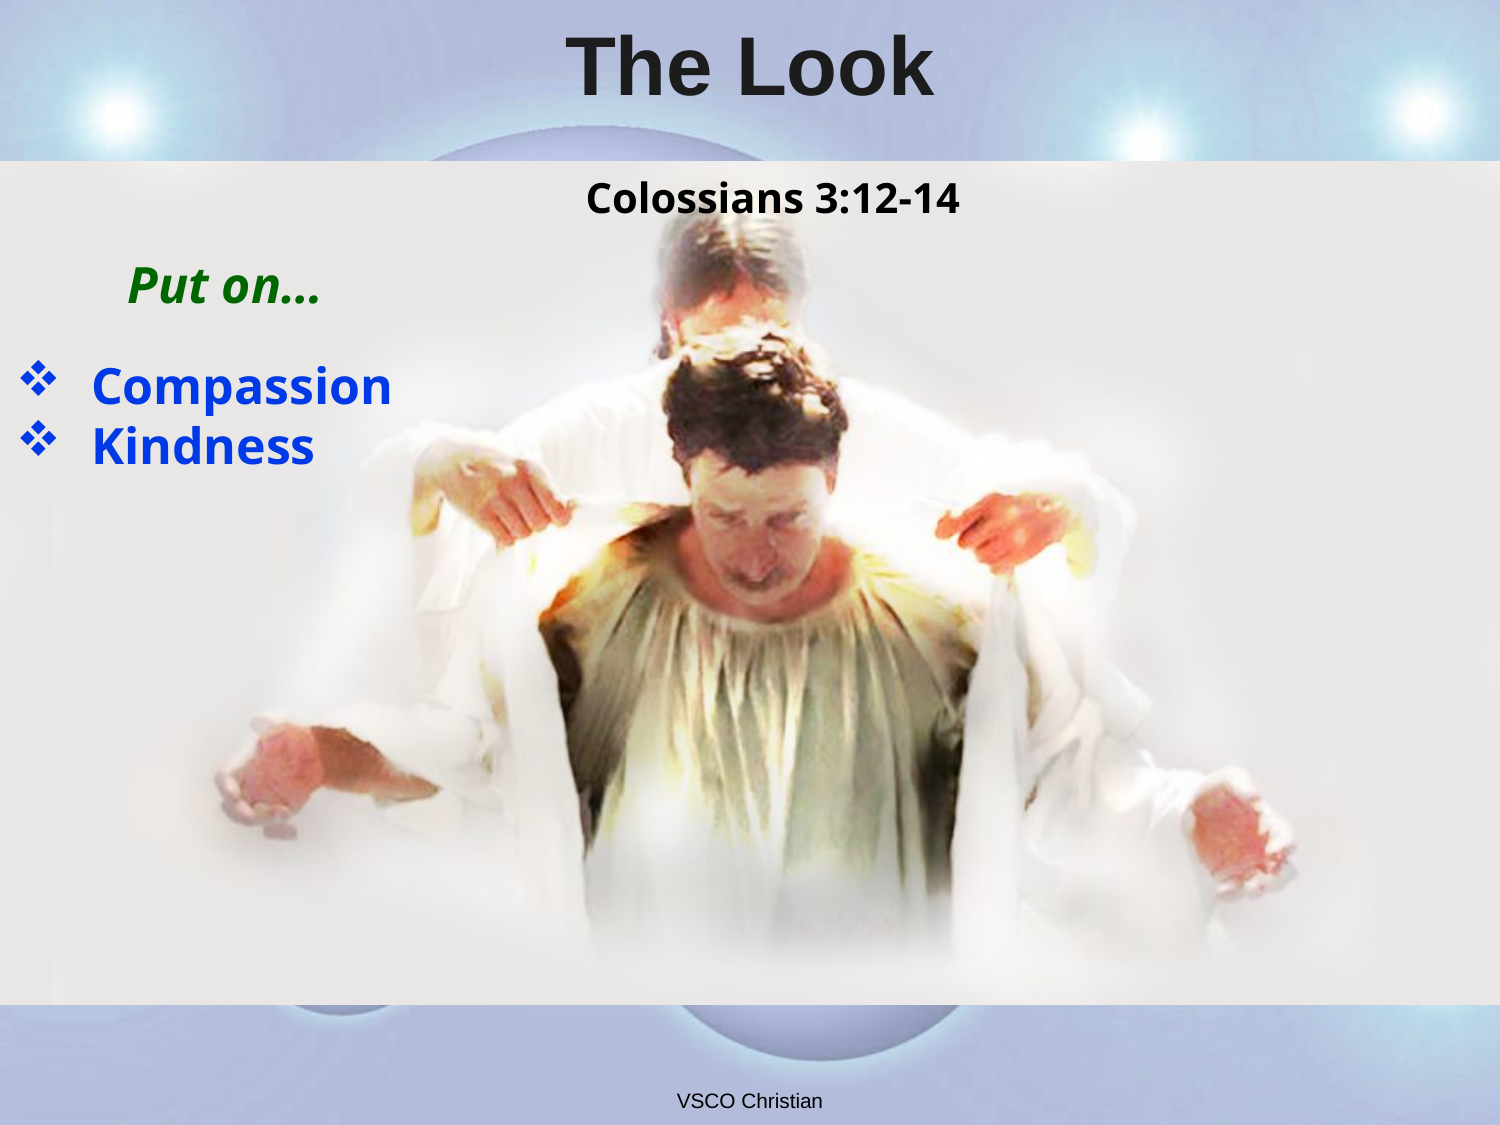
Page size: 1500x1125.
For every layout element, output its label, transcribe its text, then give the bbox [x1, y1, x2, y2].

footer VSCO Christian [512, 1079, 988, 1123]
title The Look [75, 0, 1425, 128]
picture [0, 0, 1500, 1125]
